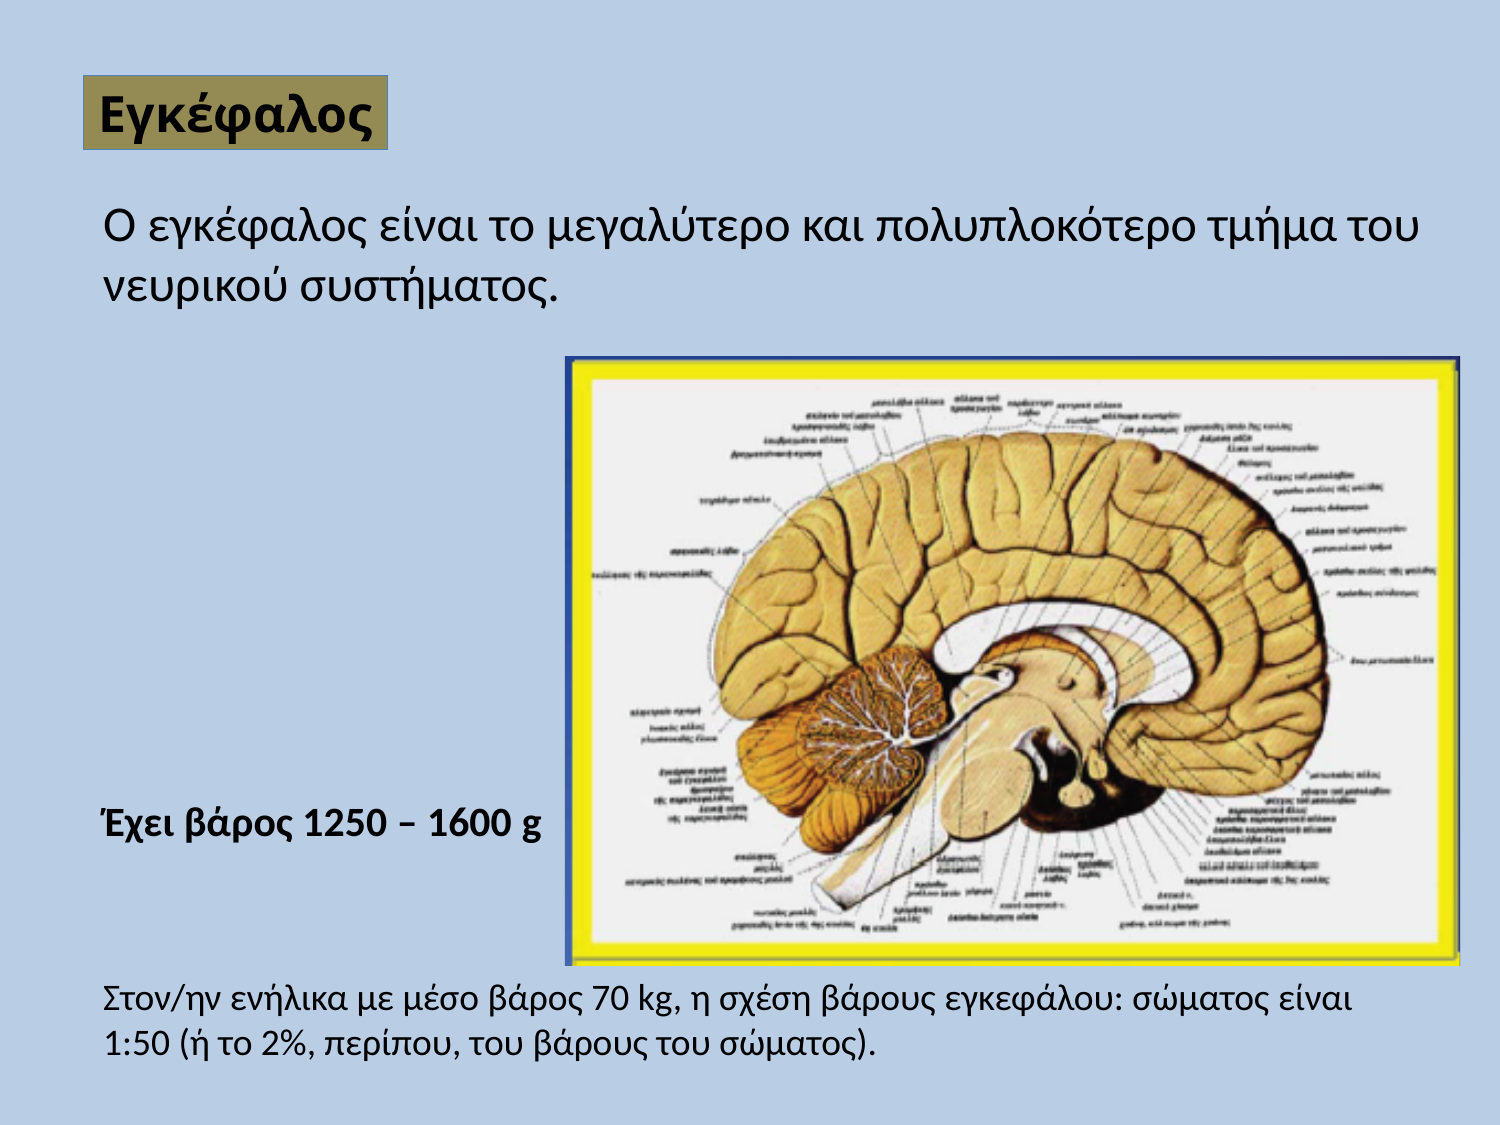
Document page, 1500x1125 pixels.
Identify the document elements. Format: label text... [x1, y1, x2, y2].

text_box Ο εγκέφαλος είναι το μεγαλύτερο και πολυπλοκότερο τμήμα του νευρικού συστήματος. [88, 184, 1458, 320]
text_box Στον/ην ενήλικα με μέσο βάρος 70 kg, η σχέση βάρους εγκεφάλου: σώματος είναι 1:50 (ή το 2%, περίπου, του βάρους του σώματος). [88, 965, 1412, 1071]
text_box Έχει βάρος 1250 – 1600 g [89, 786, 557, 852]
picture [564, 356, 1461, 966]
text_box Εγκέφαλος [83, 75, 388, 150]
